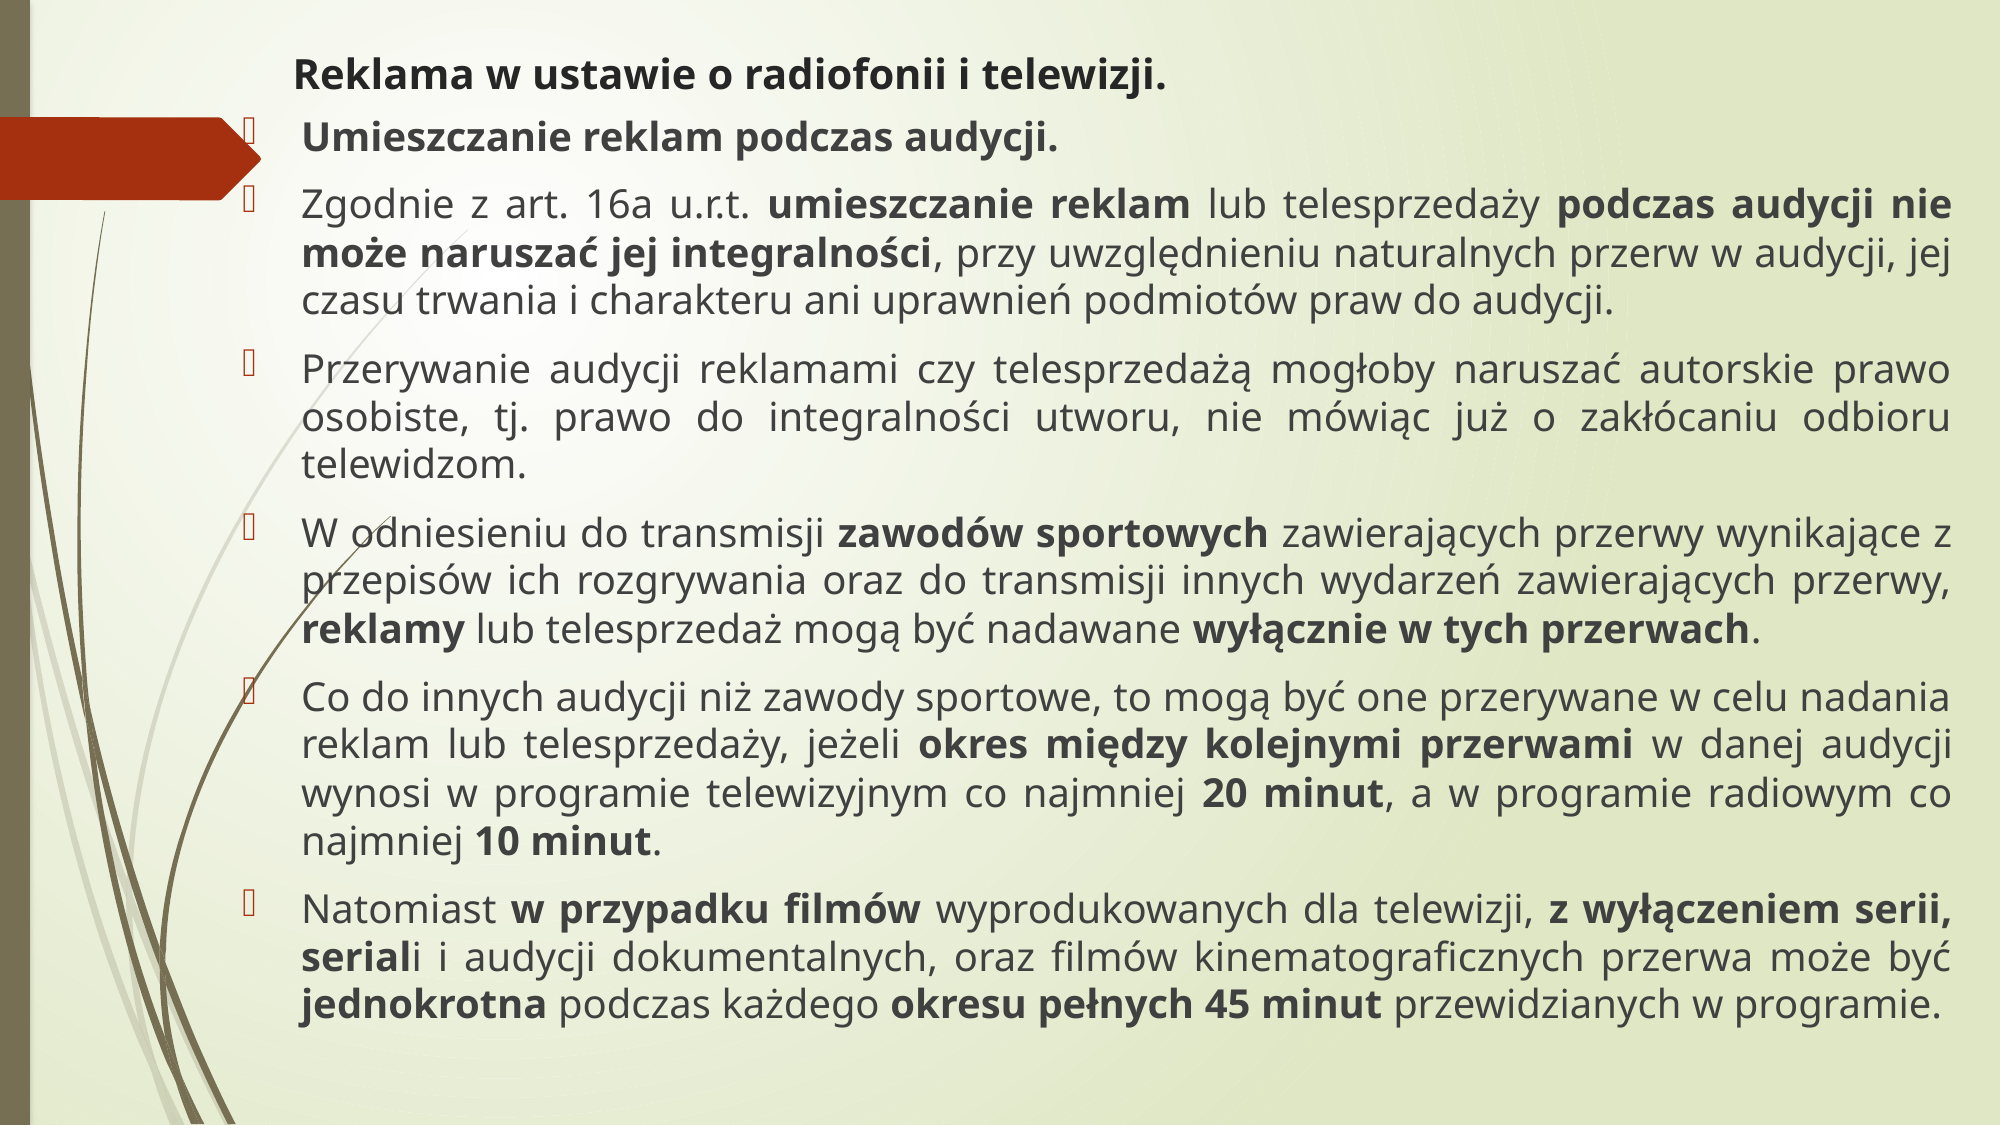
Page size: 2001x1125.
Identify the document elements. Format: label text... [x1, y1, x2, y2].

list Umieszczanie reklam podczas audycji. Zgodnie z art. 16a u.r.t. umieszczanie reklam lub telesprzedaży podczas audycji nie może naruszać jej integralności, przy uwzględnieniu naturalnych przerw w audycji, jej czasu trwania i charakteru ani uprawnień podmiotów praw do audycji. Przerywanie audycji reklamami czy telesprzedażą mogłoby naruszać autorskie prawo osobiste, tj. prawo do integralności utworu, nie mówiąc już o zakłócaniu odbioru telewidzom. W odniesieniu do transmisji zawodów sportowych zawierających przerwy wynikające z przepisów ich rozgrywania oraz do transmisji innych wydarzeń zawierających przerwy, reklamy lub telesprzedaż mogą być nadawane wyłącznie w tych przerwach. Co do innych audycji niż zawody sportowe, to mogą być one przerywane w celu nadania reklam lub telesprzedaży, jeżeli okres między kolejnymi przerwami w danej audycji wynosi w programie telewizyjnym co najmniej 20 minut, a w programie radiowym co najmniej 10 minut. Natomiast w przypadku filmów wyprodukowanych dla telewizji, z wyłączeniem serii, seriali i audycji dokumentalnych, oraz filmów kinematograficznych przerwa może być jednokrotna podczas każdego okresu pełnych 45 minut przewidzianych w programie. [227, 103, 1969, 1104]
title Reklama w ustawie o radiofonii i telewizji. [277, 21, 1809, 103]
